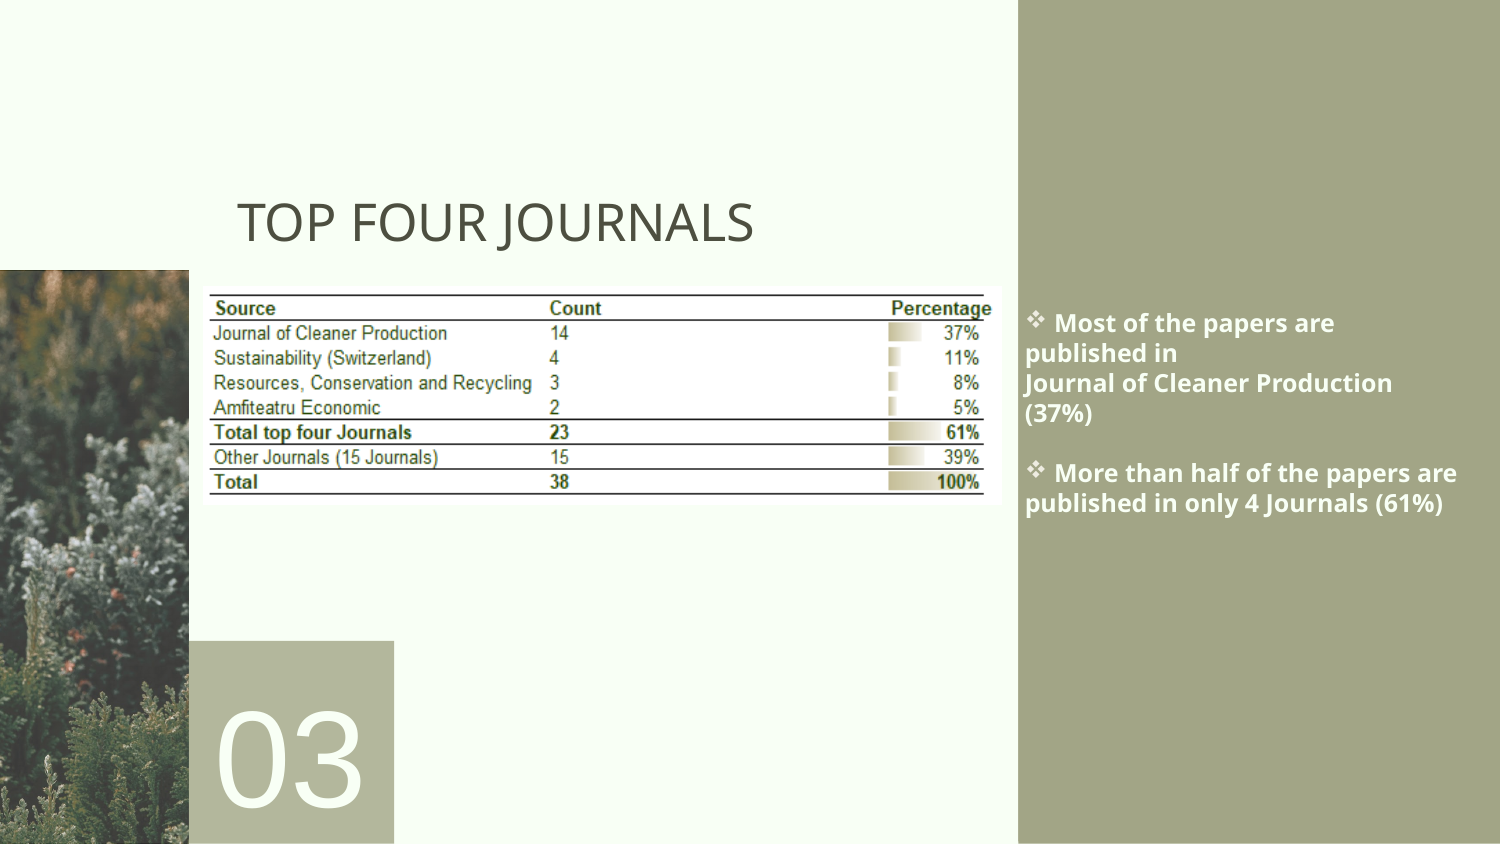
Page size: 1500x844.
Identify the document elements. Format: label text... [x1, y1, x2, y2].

title TOP FOUR JOURNALS [237, 150, 825, 252]
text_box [176, 640, 405, 844]
subtitle Most of the papers are published in Journal of Cleaner Production (37%) More than half of the papers are published in only 4 Journals (61%) [1024, 307, 1464, 470]
picture [203, 286, 1003, 505]
picture [0, 270, 190, 844]
text_box [1018, 0, 1500, 844]
